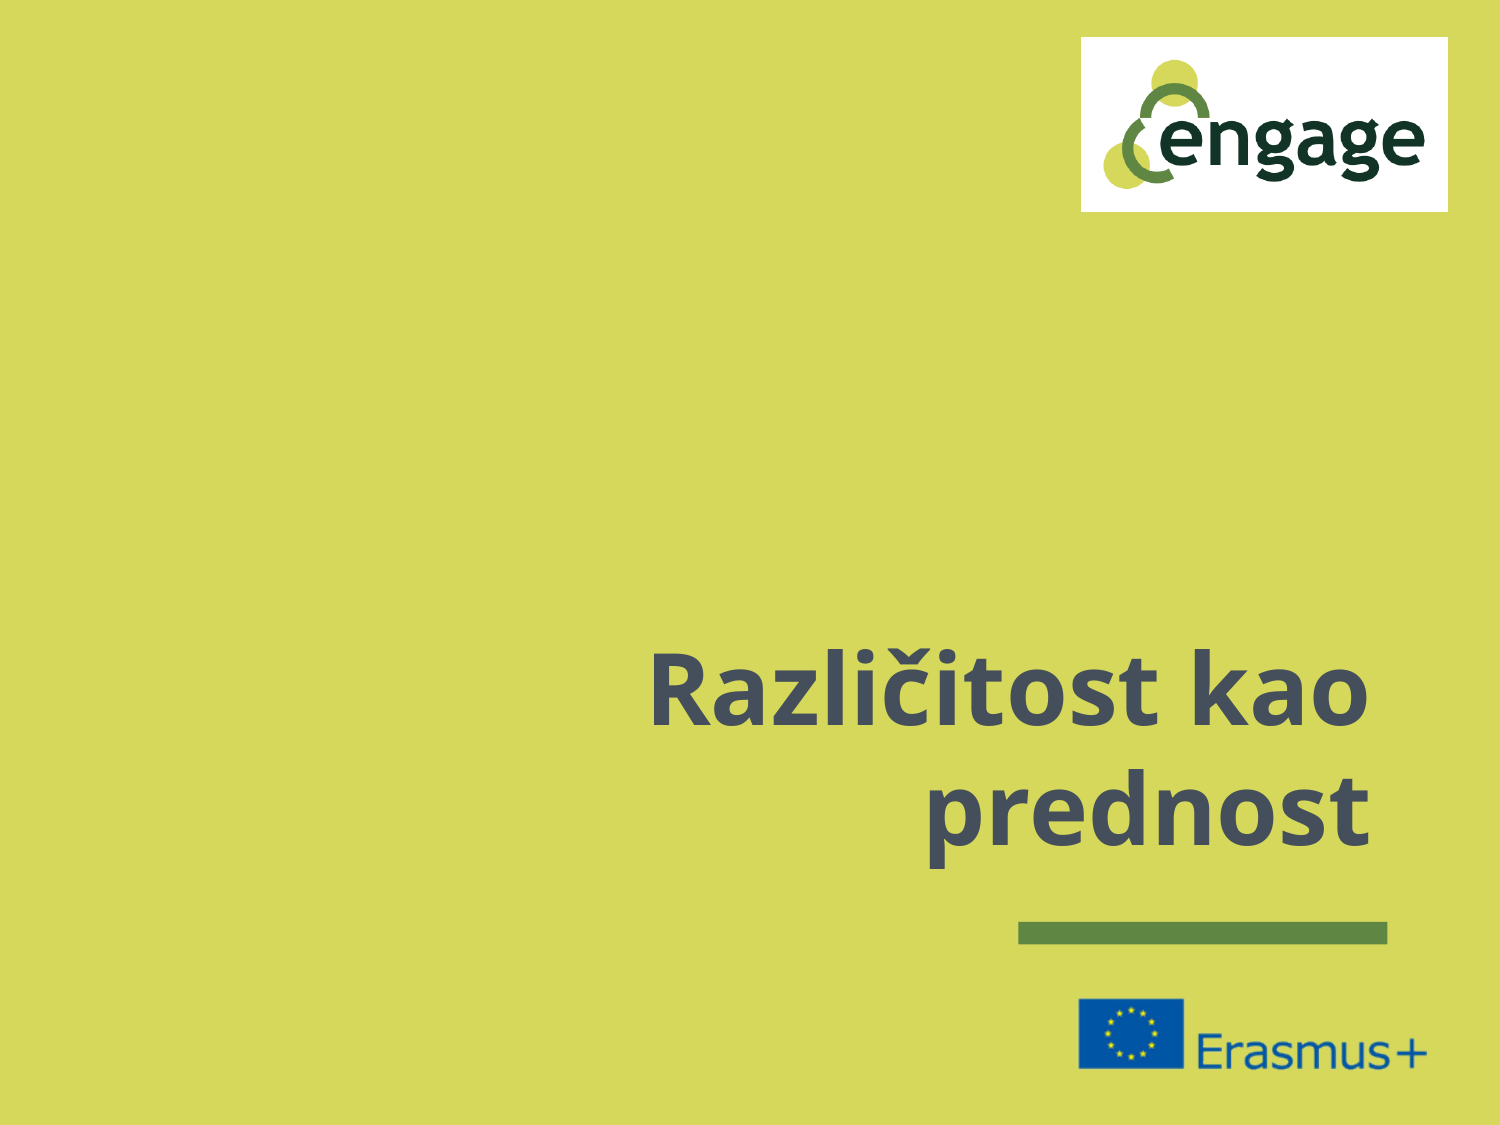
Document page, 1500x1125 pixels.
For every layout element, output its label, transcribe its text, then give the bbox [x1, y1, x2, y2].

title Različitost kao prednost [494, 485, 1388, 881]
picture [1058, 978, 1448, 1090]
picture [1081, 37, 1448, 212]
